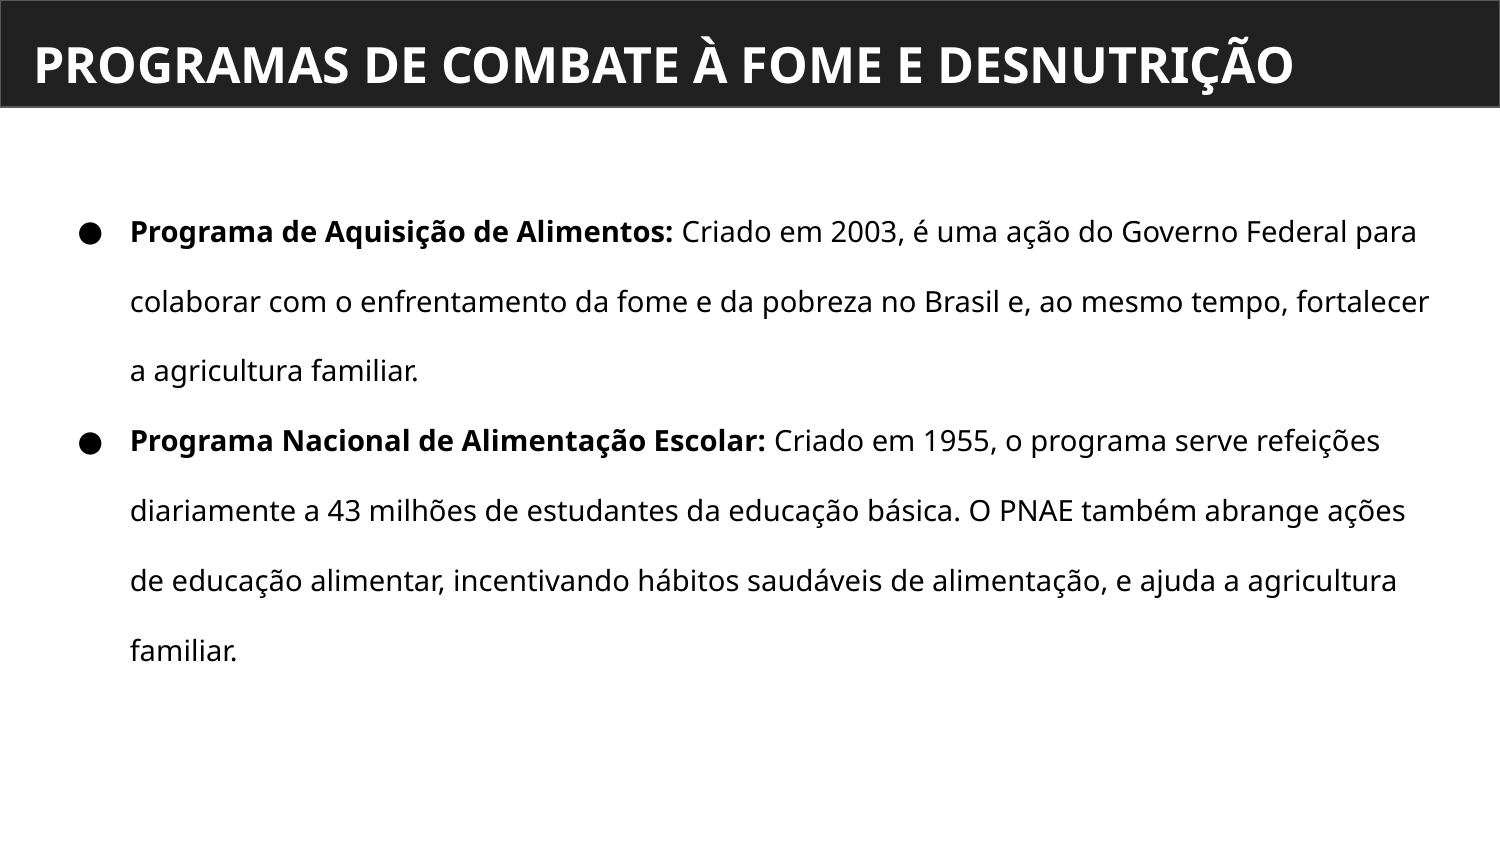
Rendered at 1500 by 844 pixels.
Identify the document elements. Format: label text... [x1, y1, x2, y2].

title PROGRAMAS DE COMBATE À FOME E DESNUTRIÇÃO [18, 18, 1463, 93]
list Programa de Aquisição de Alimentos: Criado em 2003, é uma ação do Governo Federal para colaborar com o enfrentamento da fome e da pobreza no Brasil e, ao mesmo tempo, fortalecer a agricultura familiar. Programa Nacional de Alimentação Escolar: Criado em 1955, o programa serve refeições diariamente a 43 milhões de estudantes da educação básica. O PNAE também abrange ações de educação alimentar, incentivando hábitos saudáveis de alimentação, e ajuda a agricultura familiar. [39, 162, 1463, 799]
